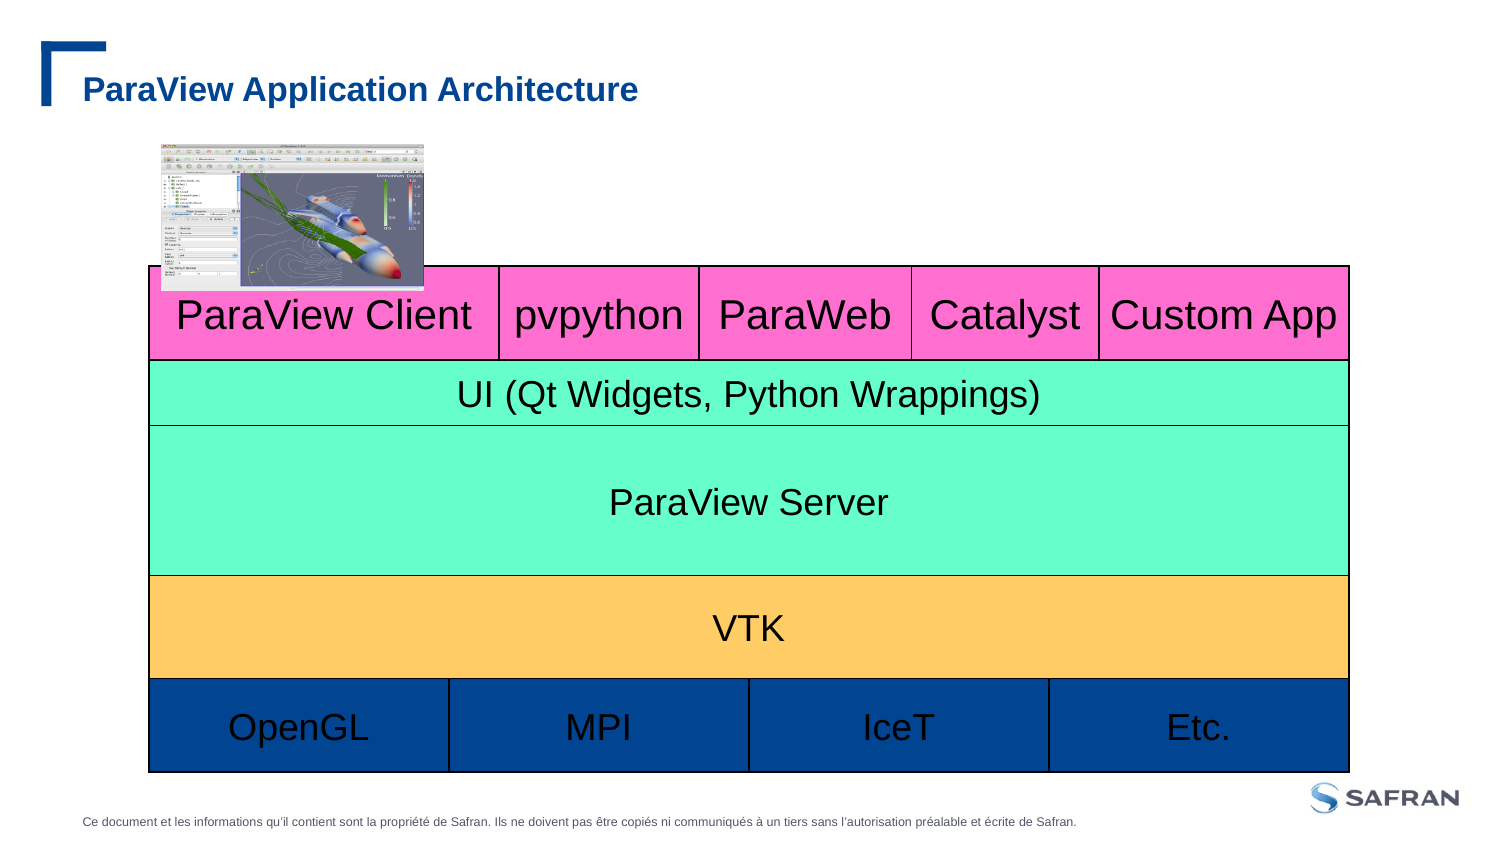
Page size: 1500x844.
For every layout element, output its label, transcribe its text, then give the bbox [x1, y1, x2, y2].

text_box Etc. [1048, 679, 1349, 773]
text_box ParaView Server [148, 426, 1349, 576]
text_box OpenGL [148, 679, 449, 773]
text_box VTK [148, 576, 1349, 679]
text_box ParaWeb [698, 265, 911, 360]
text_box MPI [449, 679, 748, 773]
text_box Catalyst [911, 265, 1099, 360]
text_box ParaView Client [148, 265, 498, 359]
text_box IceT [748, 679, 1048, 773]
title ParaView Application Architecture [82, 67, 1459, 186]
text_box UI (Qt Widgets, Python Wrappings) [148, 359, 1349, 426]
picture [1259, 772, 1496, 844]
text_box Custom App [1099, 265, 1349, 359]
text_box pvpython [498, 265, 698, 359]
picture [161, 143, 425, 291]
